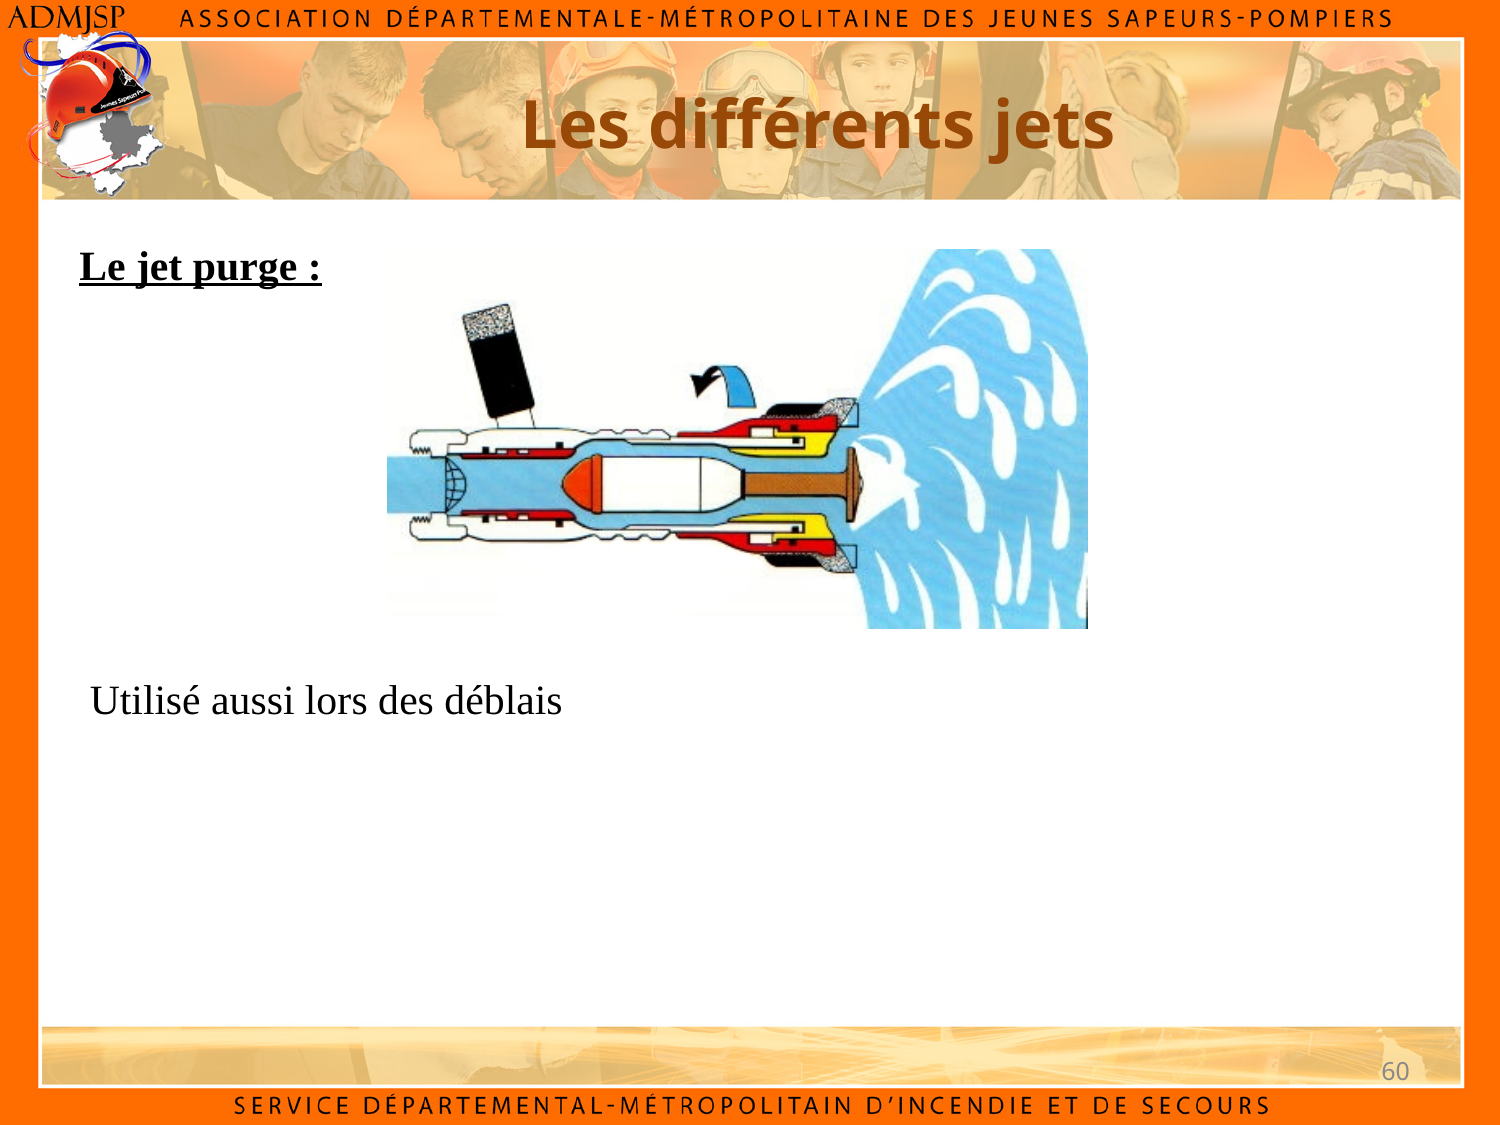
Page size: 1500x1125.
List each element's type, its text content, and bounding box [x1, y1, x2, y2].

slide_number 60 [1074, 1042, 1425, 1103]
text_box Le jet purge : [64, 231, 337, 297]
title Les différents jets [183, 45, 1454, 200]
text_box Utilisé aussi lors des déblais [74, 662, 1425, 731]
picture [0, 0, 1500, 1125]
